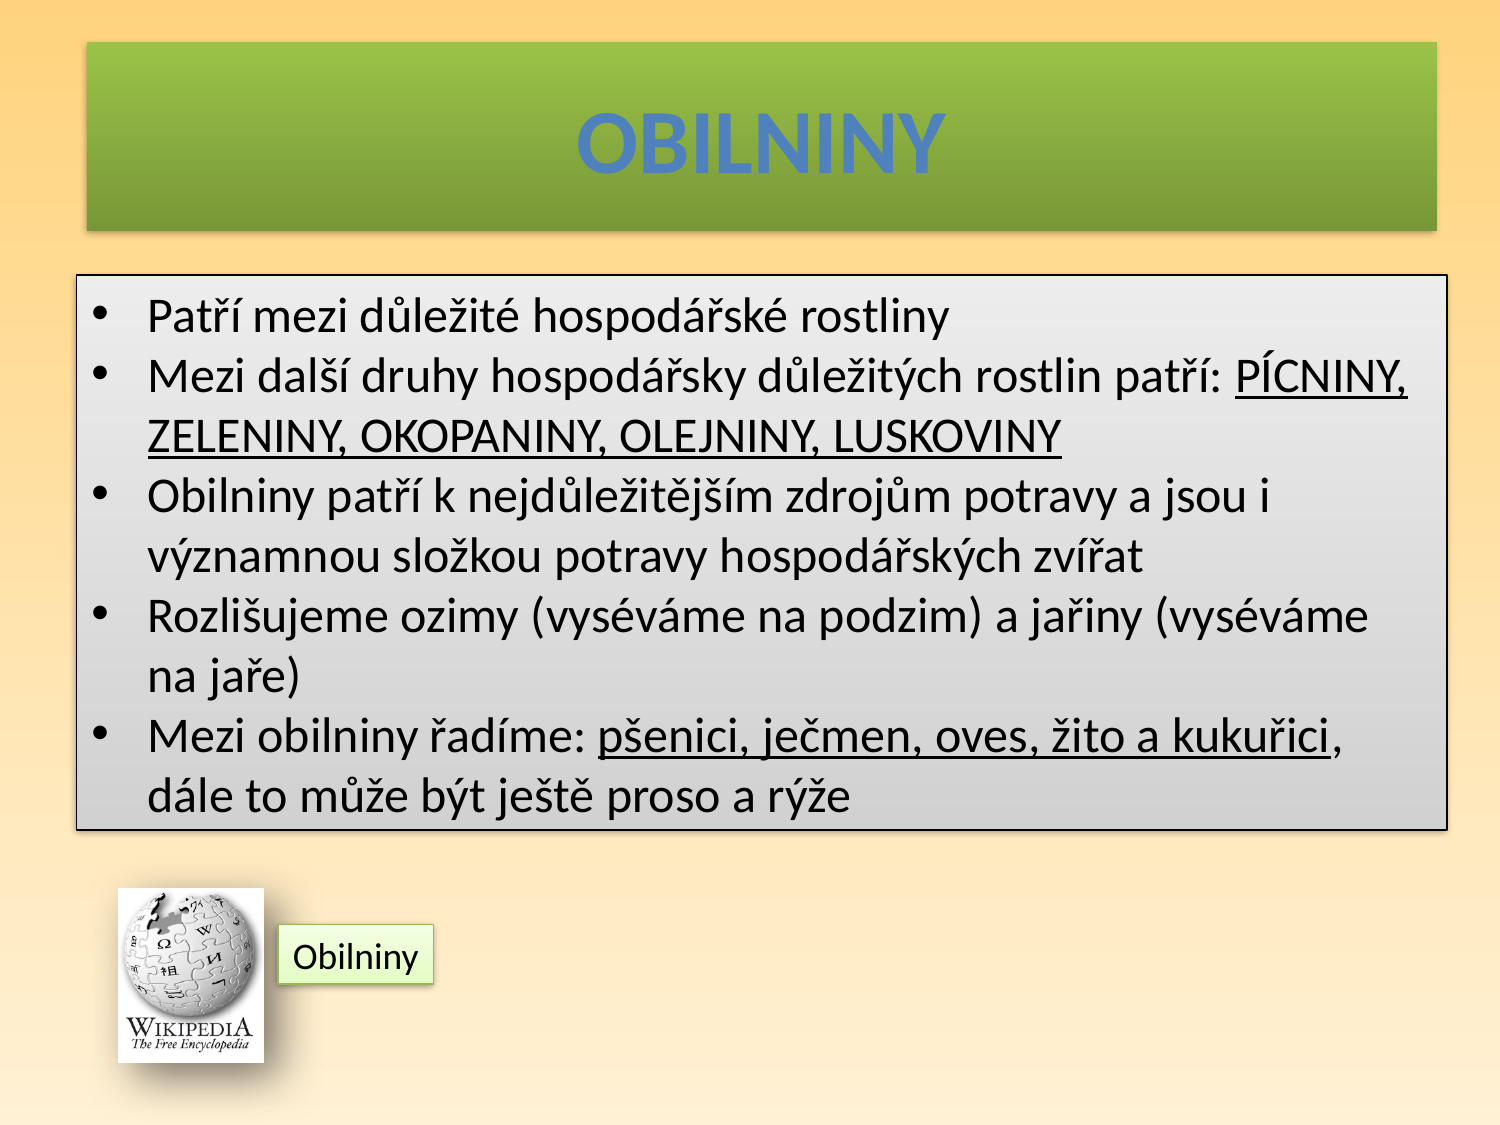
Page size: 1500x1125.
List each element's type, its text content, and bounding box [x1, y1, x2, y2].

text_box Patří mezi důležité hospodářské rostliny Mezi další druhy hospodářsky důležitých rostlin patří: PÍCNINY, ZELENINY, OKOPANINY, OLEJNINY, LUSKOVINY Obilniny patří k nejdůležitějším zdrojům potravy a jsou i významnou složkou potravy hospodářských zvířat Rozlišujeme ozimy (vyséváme na podzim) a jařiny (vyséváme na jaře) Mezi obilniny řadíme: pšenici, ječmen, oves, žito a kukuřici, dále to může být ještě proso a rýže [76, 274, 1448, 831]
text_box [118, 887, 435, 1063]
title Obilniny [86, 42, 1437, 231]
